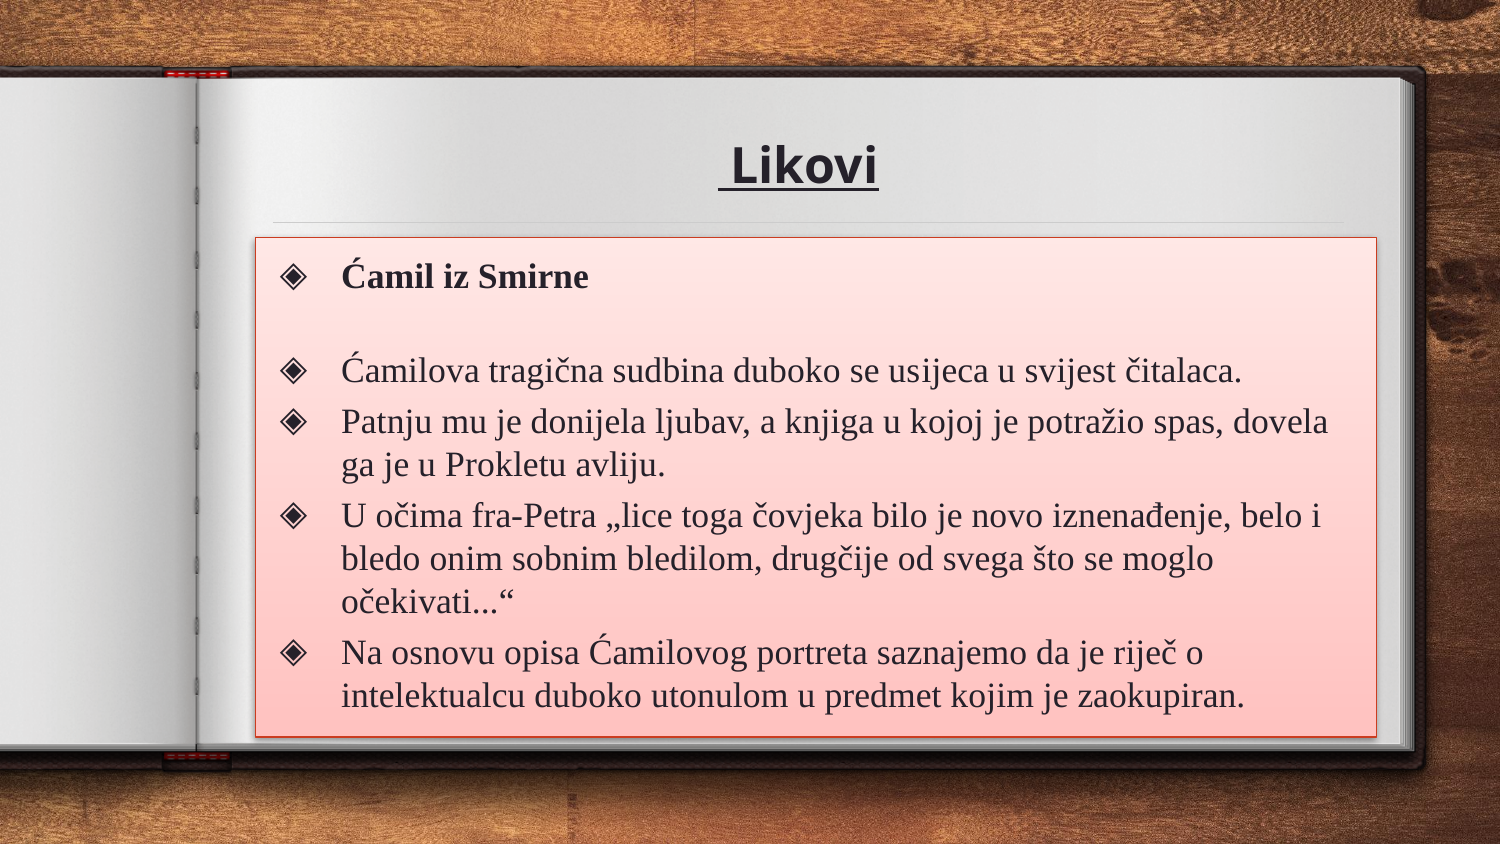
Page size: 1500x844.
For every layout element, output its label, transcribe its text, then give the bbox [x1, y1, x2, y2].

picture [0, 0, 1500, 844]
title Likovi [255, 94, 1341, 209]
slide_number 29 [1381, 672, 1386, 737]
list Ćamil iz Smirne Ćamilova tragična sudbina duboko se usijeca u svijest čitalaca. Patnju mu je donijela ljubav, a knjiga u kojoj je potražio spas, dovela ga je u Prokletu avliju. U očima fra-Petra „lice toga čovjeka bilo je novo iznenađenje, belo i bledo onim sobnim bledilom, drugčije od svega što se moglo očekivati...“ Na osnovu opisa Ćamilovog portreta saznajemo da je riječ o intelektualcu duboko utonulom u predmet kojim je zaokupiran. [255, 237, 1377, 738]
